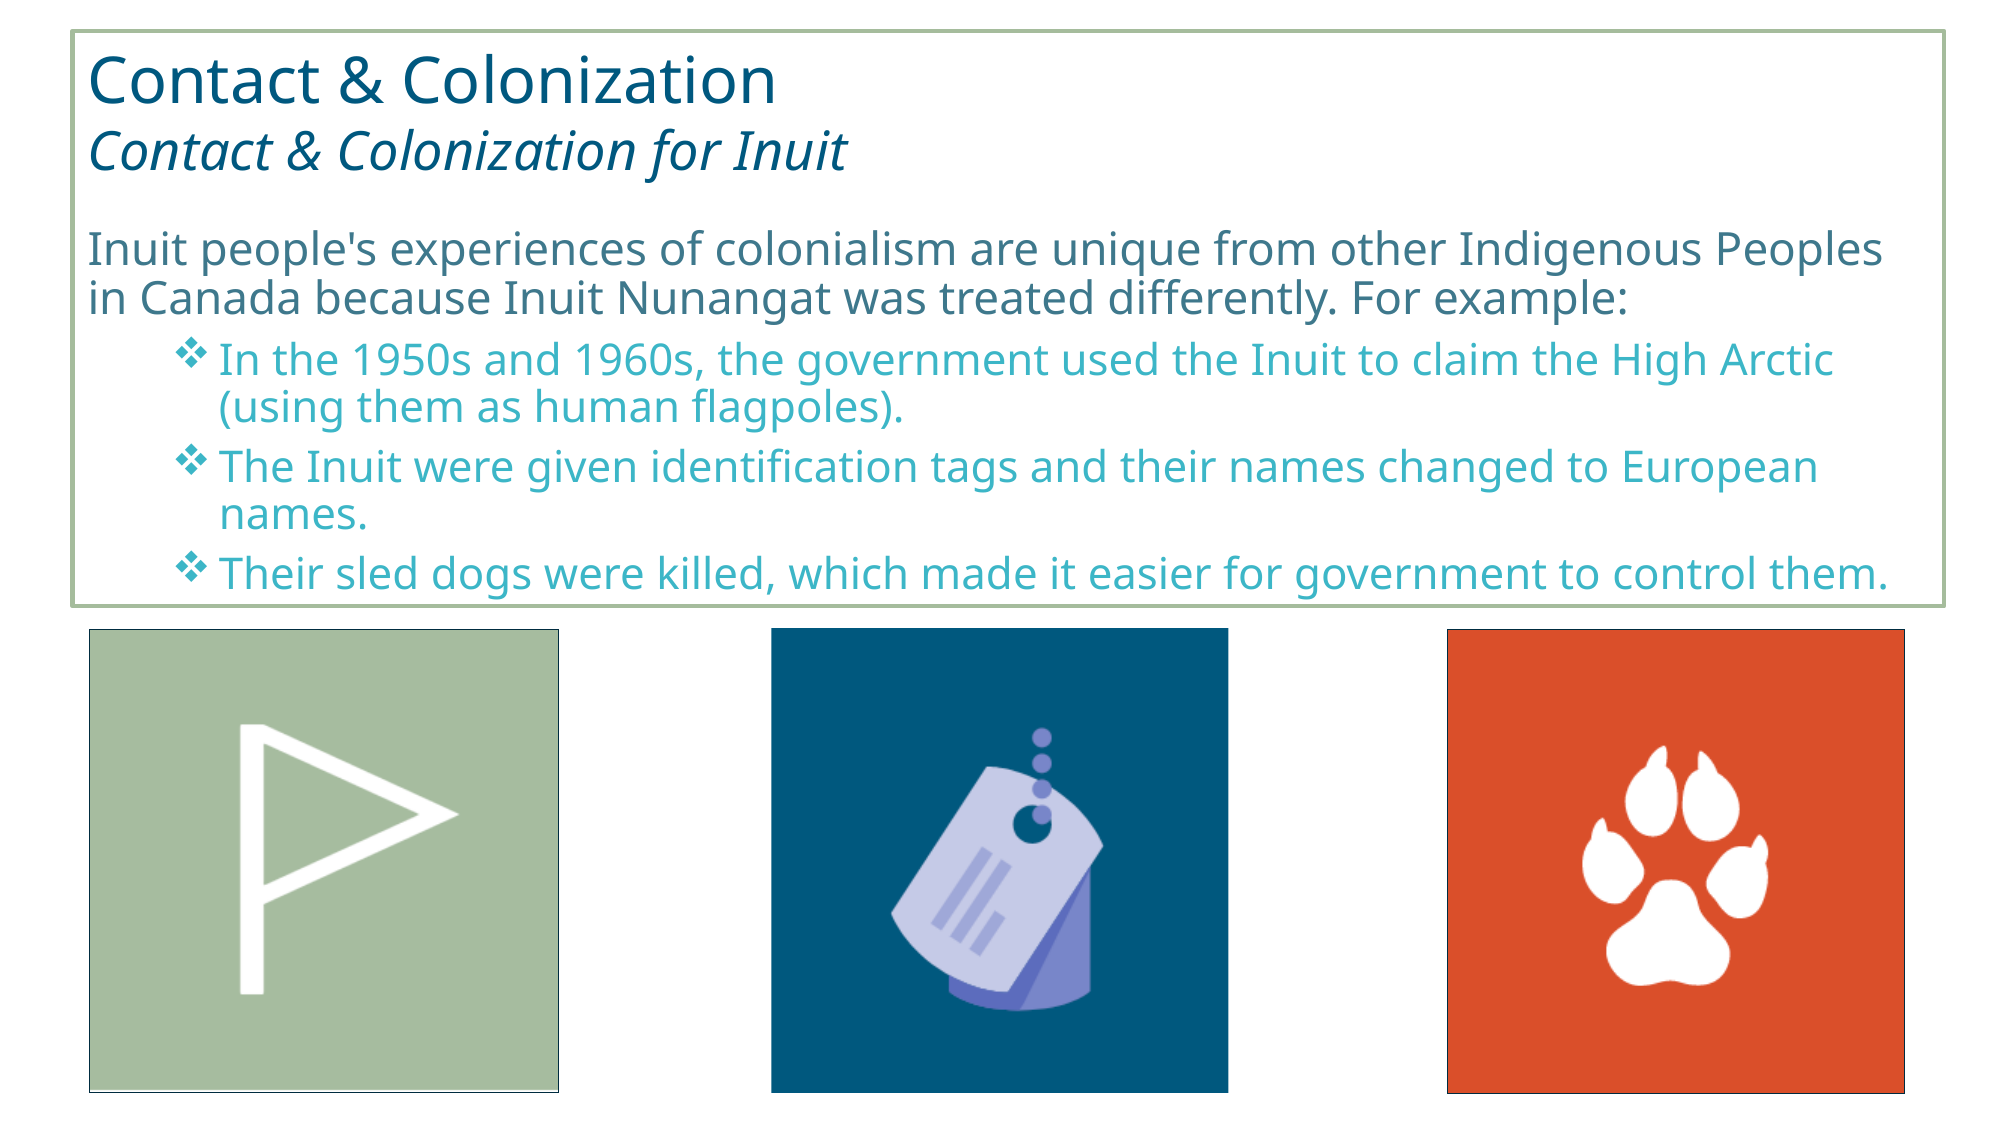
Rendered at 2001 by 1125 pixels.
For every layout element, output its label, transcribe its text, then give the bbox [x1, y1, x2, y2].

picture [1449, 631, 1903, 1092]
picture [91, 631, 557, 1091]
picture [891, 767, 1103, 1011]
text_box Contact & Colonization Contact & Colonization for Inuit Inuit people's experiences of colonialism are unique from other Indigenous Peoples in Canada because Inuit Nunangat was treated differently. For example: In the 1950s and 1960s, the government used the Inuit to claim the High Arctic (using them as human flagpoles). The Inuit were given identification tags and their names changed to European names. Their sled dogs were killed, which made it easier for government to control them. [72, 31, 1944, 607]
picture [1032, 728, 1051, 748]
picture [1032, 754, 1051, 773]
